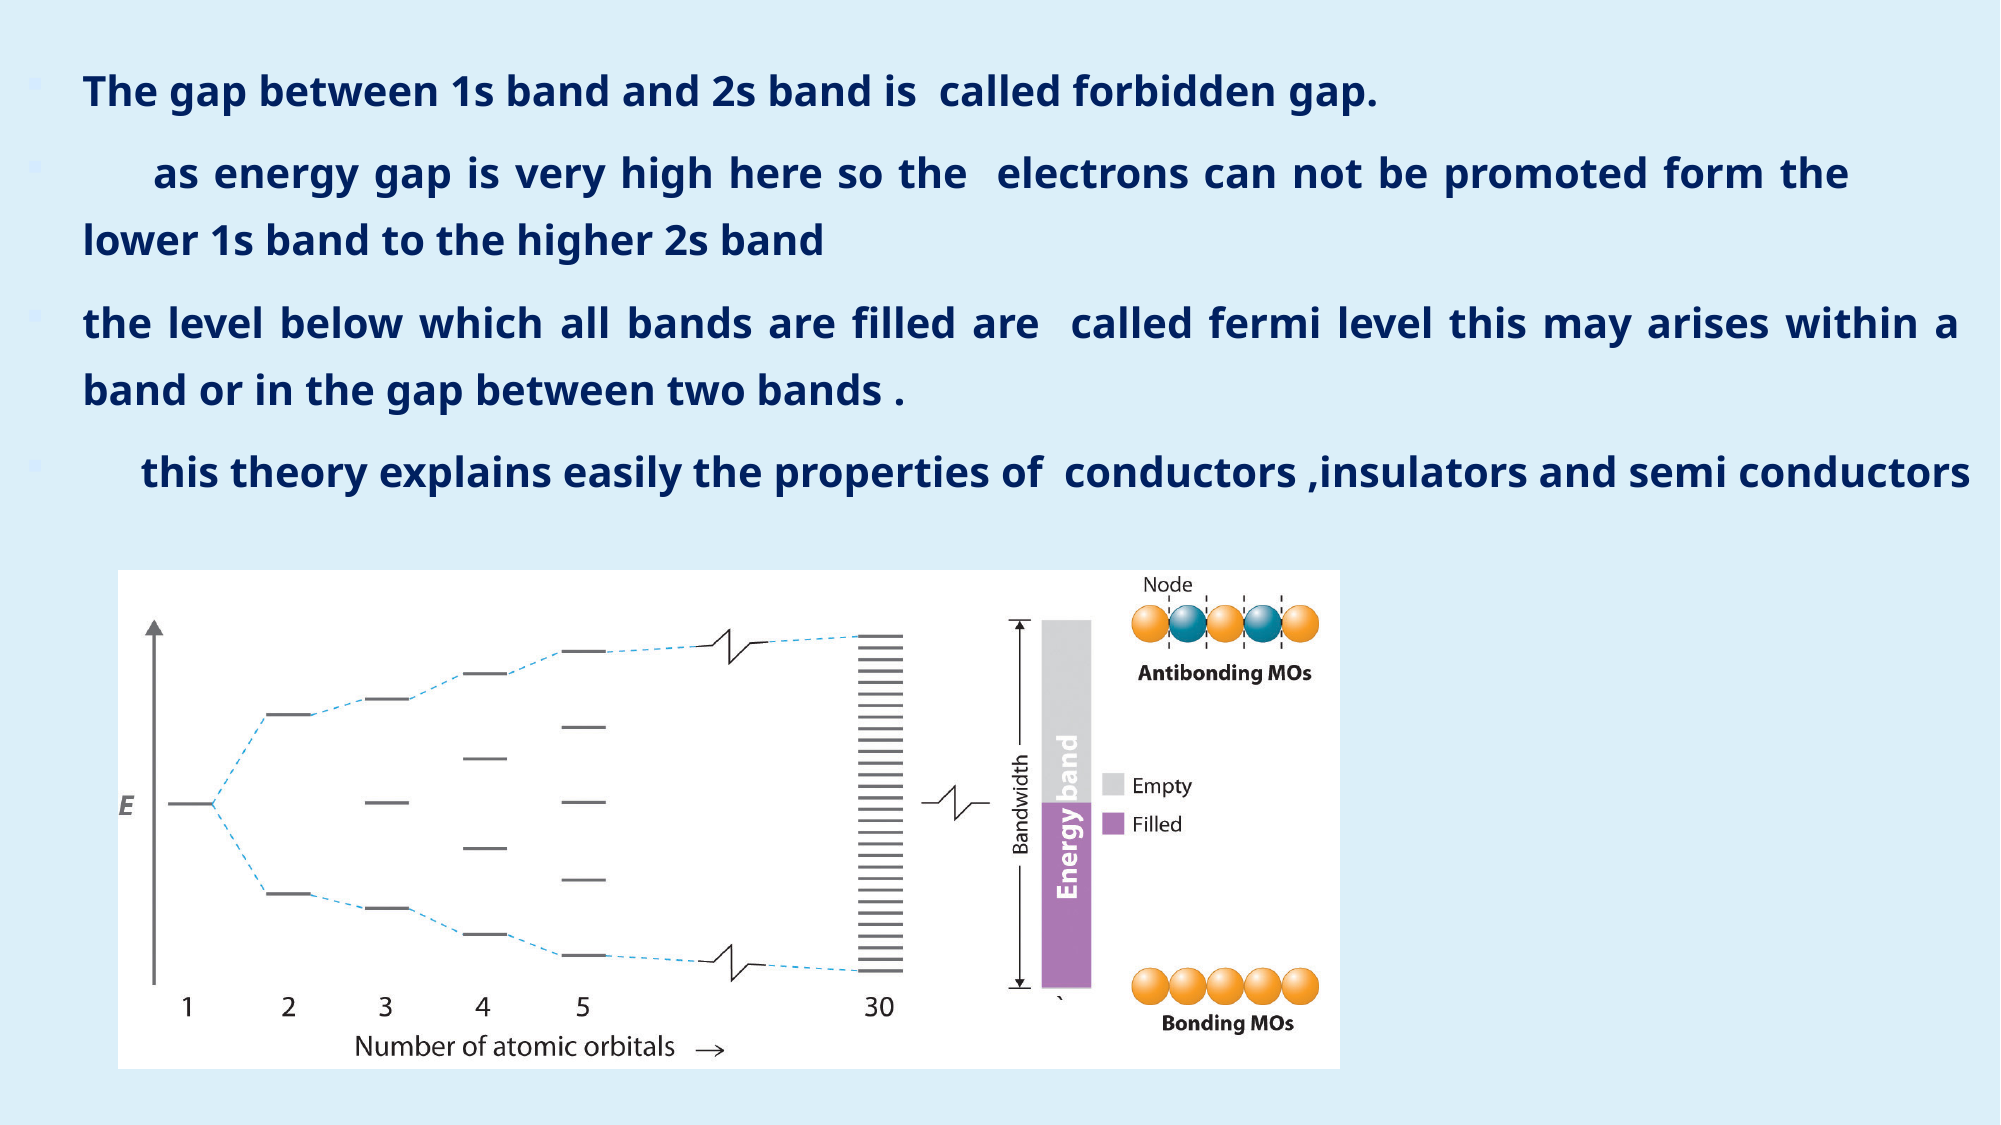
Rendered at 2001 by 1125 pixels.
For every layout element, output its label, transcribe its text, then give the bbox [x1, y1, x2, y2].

text_box The gap between 1s band and 2s band is called forbidden gap. as energy gap is very high here so the electrons can not be promoted form the lower 1s band to the higher 2s band the level below which all bands are filled are called fermi level this may arises within a band or in the gap between two bands . this theory explains easily the properties of conductors ,insulators and semi conductors [24, 36, 1976, 497]
picture [118, 570, 1340, 1069]
